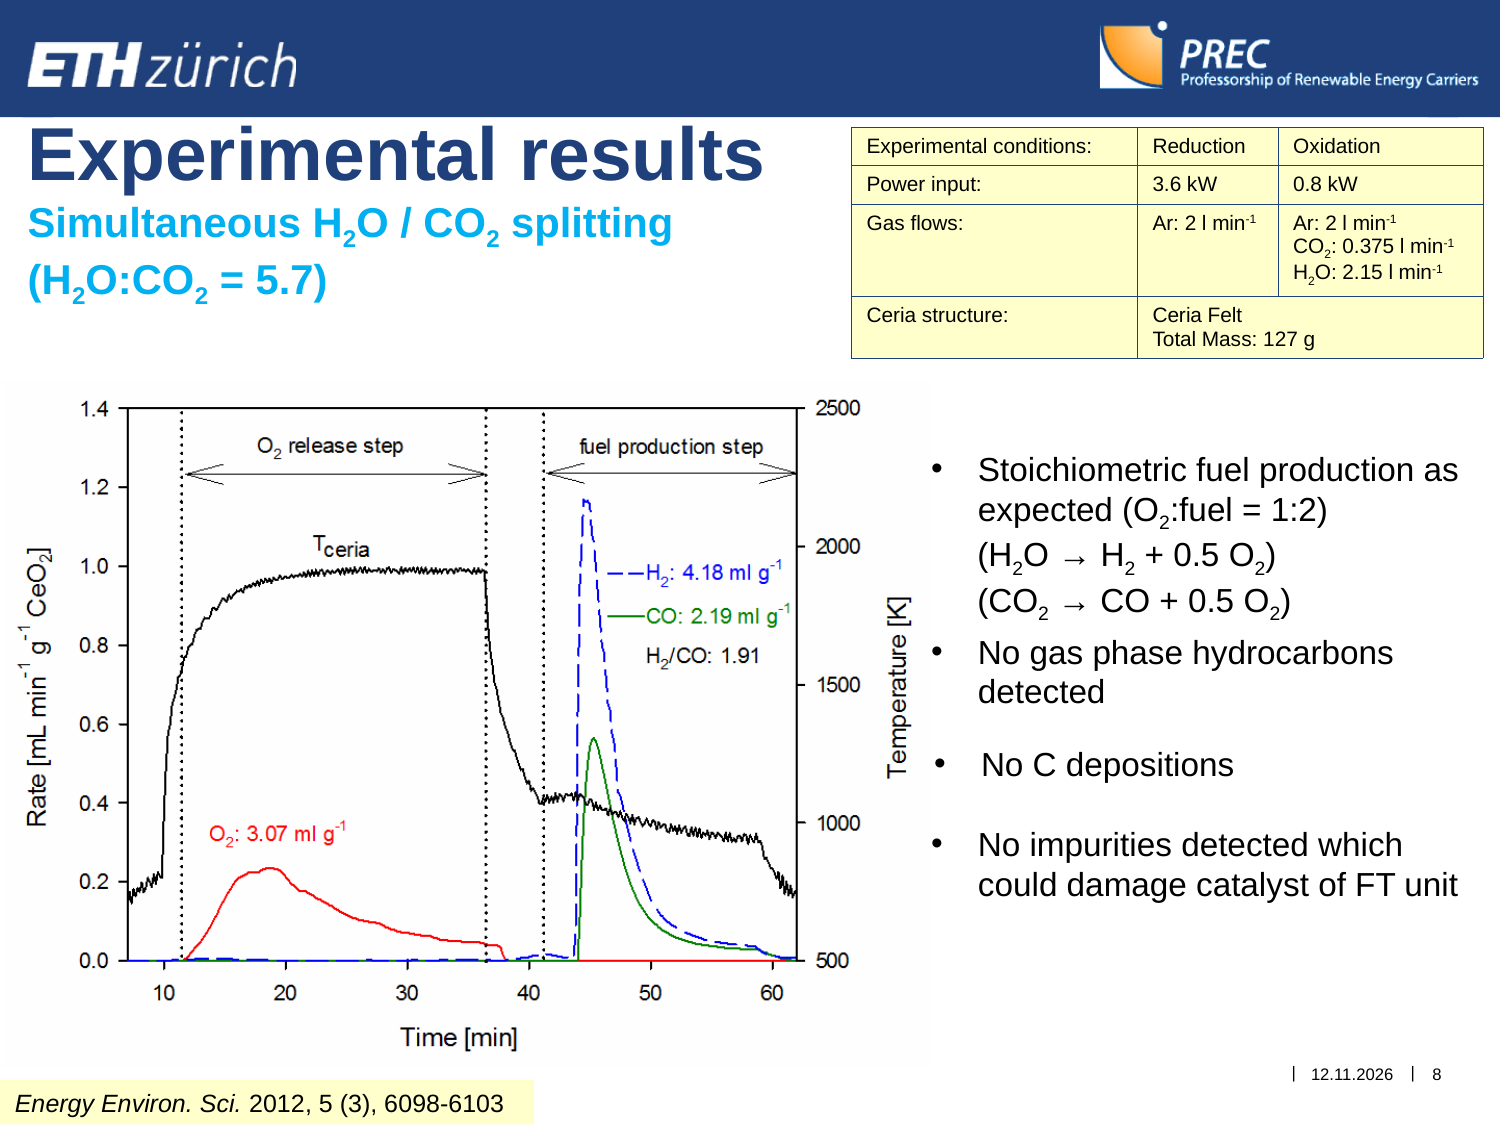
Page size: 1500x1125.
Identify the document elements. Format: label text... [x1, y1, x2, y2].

text_box No impurities detected which could damage catalyst of FT unit [938, 816, 1500, 911]
text_box Stoichiometric fuel production as expected (O2:fuel = 1:2) (H2O → H2 + 0.5 O2) (CO2 → CO + 0.5 O2) [938, 440, 1500, 623]
title Experimental results Simultaneous H2O / CO2 splitting (H2O:CO2 = 5.7) [4, 174, 851, 310]
table_cell Ar: 2 l min-1 CO2: 0.375 l min-1 H2O: 2.15 l min-1 [1279, 205, 1483, 296]
table_cell Ar: 2 l min-1 [1138, 205, 1278, 296]
table_header Oxidation [1279, 128, 1483, 165]
text_box Energy Environ. Sci. 2012, 5 (3), 6098-6103 [0, 1079, 534, 1125]
picture [3, 380, 933, 1067]
table_header Experimental conditions: [852, 128, 1137, 165]
table_cell Ceria structure: [852, 297, 1137, 358]
table_cell Ceria Felt Total Mass: 127 g [1138, 297, 1483, 358]
picture [1099, 16, 1499, 89]
slide_number 8 [1415, 1034, 1459, 1112]
table_header Reduction [1138, 128, 1278, 165]
table_cell 3.6 kW [1138, 166, 1278, 204]
table_cell Gas flows: [852, 205, 1137, 296]
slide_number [1302, 1034, 1403, 1112]
text_box No gas phase hydrocarbons detected [938, 623, 1500, 718]
table_cell 0.8 kW [1279, 166, 1483, 204]
table_cell Power input: [852, 166, 1137, 204]
text_box No C depositions [938, 735, 1500, 791]
